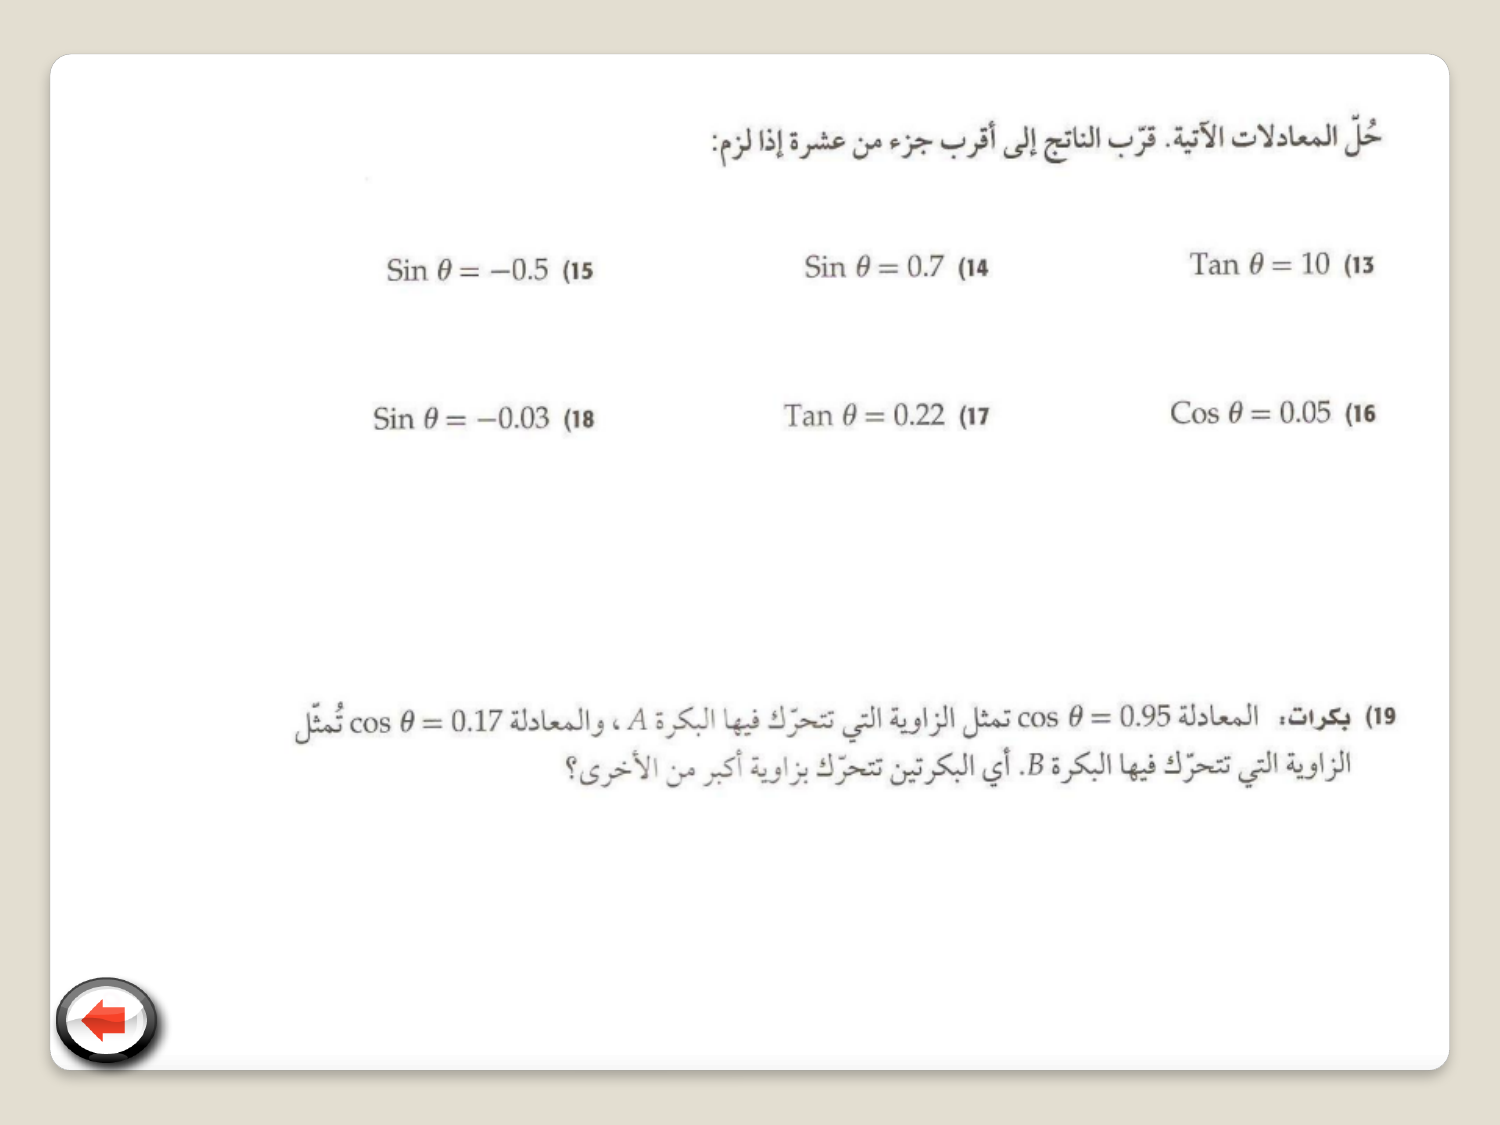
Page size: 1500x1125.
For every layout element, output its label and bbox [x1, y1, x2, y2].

picture [245, 93, 1403, 513]
picture [245, 667, 1411, 819]
picture [34, 960, 176, 1079]
